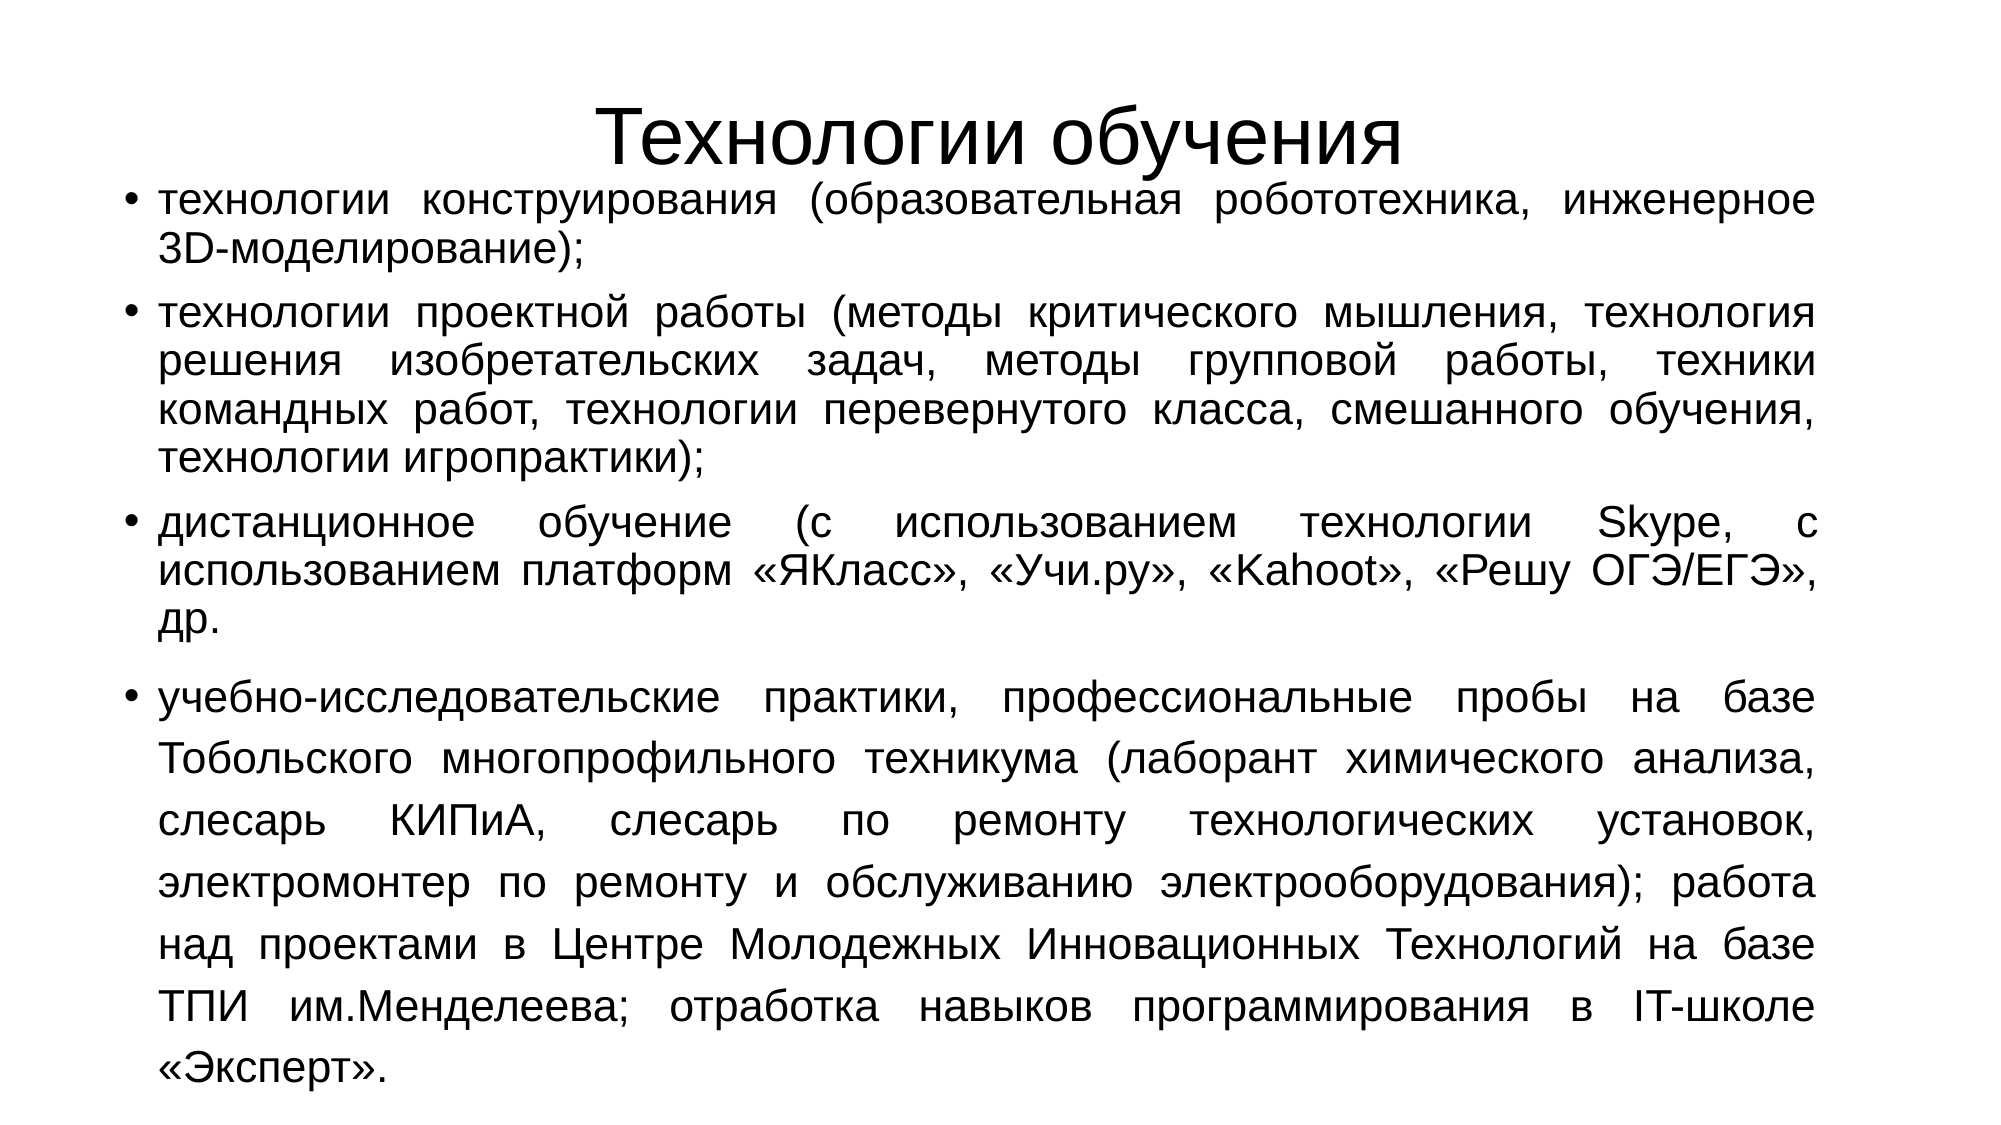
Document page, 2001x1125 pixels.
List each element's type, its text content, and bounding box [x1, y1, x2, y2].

title Технологии обучения [137, 59, 1863, 278]
list технологии конструирования (образовательная робототехника, инженерное 3D-моделирование); технологии проектной работы (методы критического мышления, технология решения изобретательских задач, методы групповой работы, техники командных работ, технологии перевернутого класса, смешанного обучения, технологии игропрактики); дистанционное обучение (с использованием технологии Skype, с использованием платформ «ЯКласс», «Учи.ру», «Kahoot», «Решу ОГЭ/ЕГЭ», др. учебно-исследовательские практики, профессиональные пробы на базе Тобольского многопрофильного техникума (лаборант химического анализа, слесарь КИПиА, слесарь по ремонту технологических установок, электромонтер по ремонту и обслуживанию электрооборудования); работа над проектами в Центре Молодежных Инновационных Технологий на базе ТПИ им.Менделеева; отработка навыков программирования в IT-школе «Эксперт». [108, 168, 1834, 1105]
